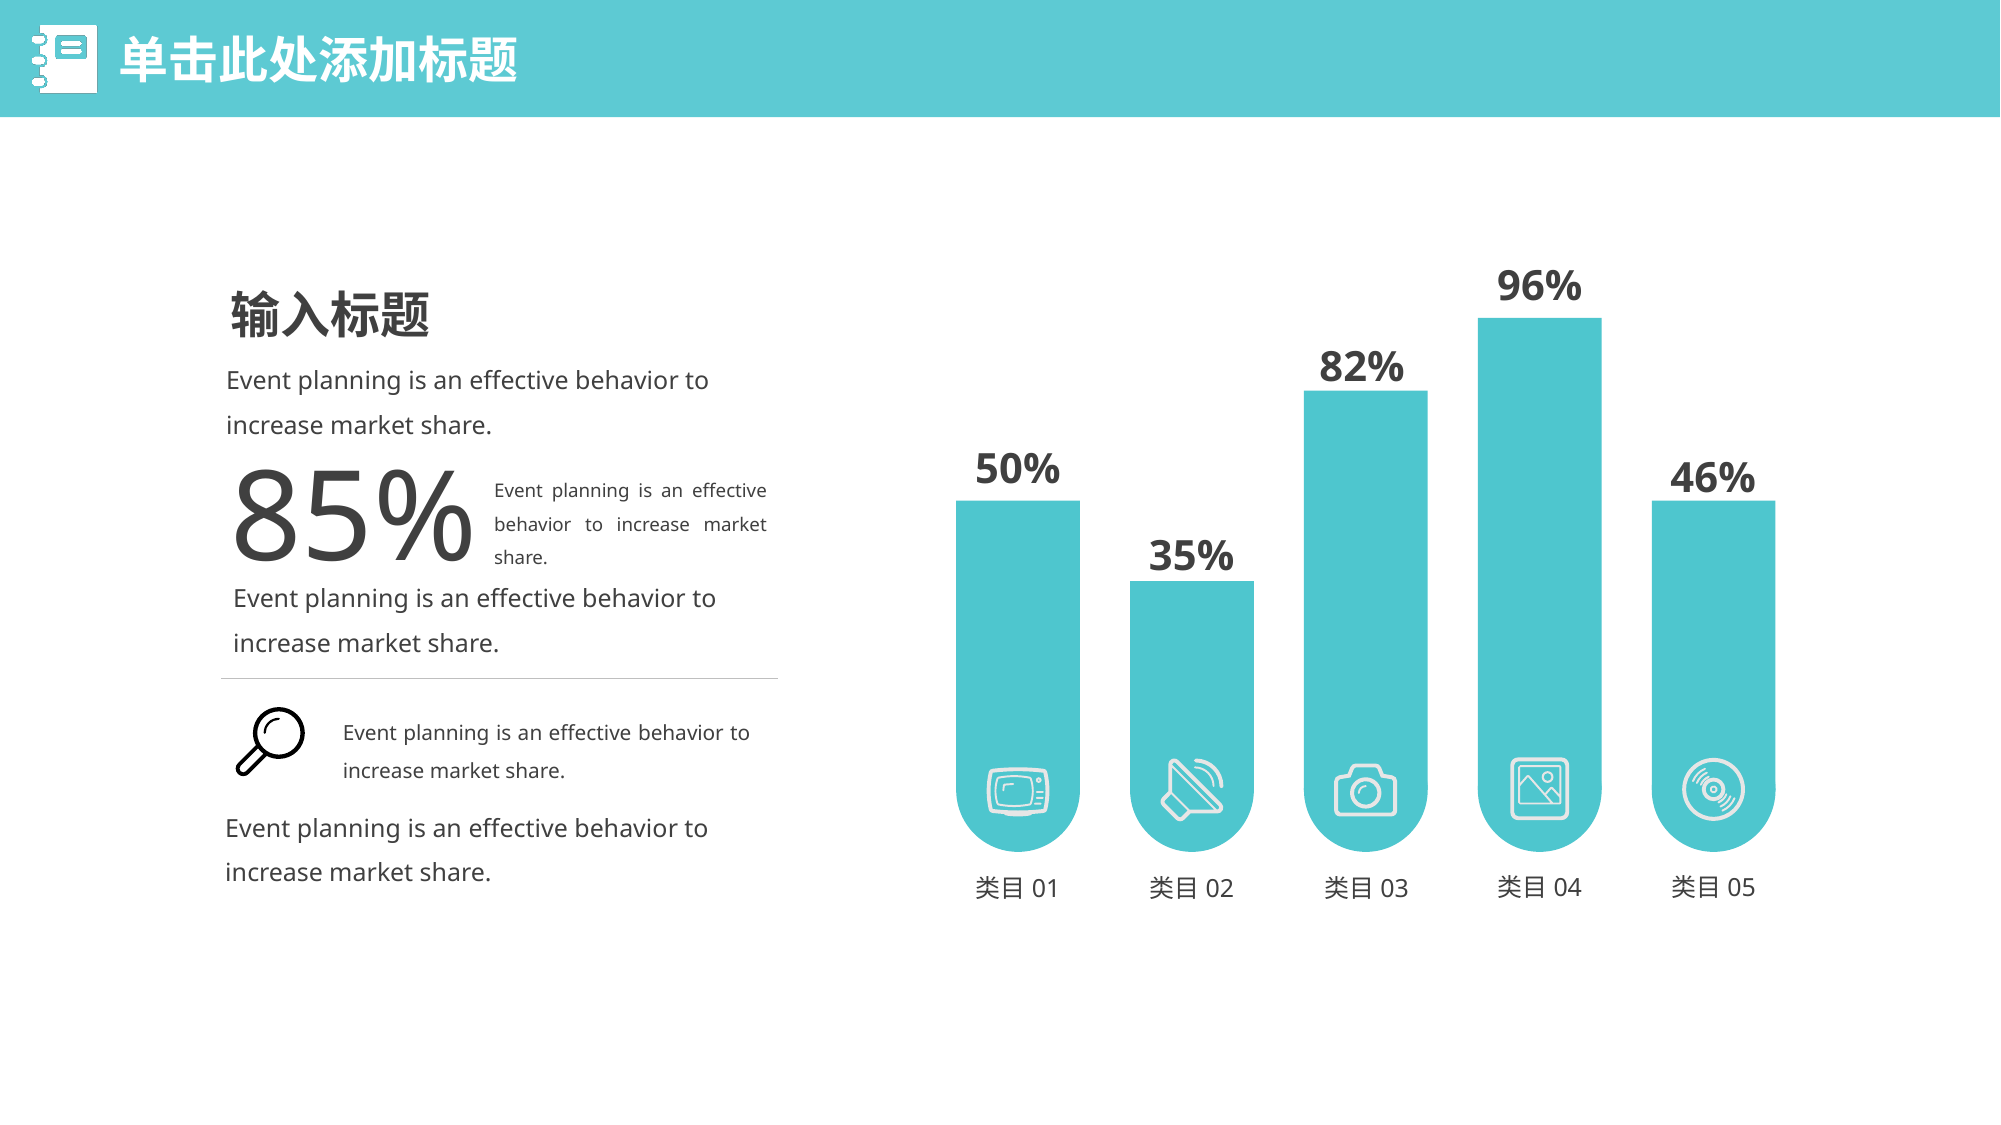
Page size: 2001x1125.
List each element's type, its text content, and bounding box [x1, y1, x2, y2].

text_box 类目04 [1482, 864, 1597, 909]
text_box 50% [960, 434, 1076, 500]
text_box [1476, 727, 1603, 853]
text_box Event planning is an effective behavior to increase market share. [211, 341, 783, 492]
text_box 类目02 [1134, 864, 1249, 910]
text_box 单击此处添加标题 [104, 21, 542, 97]
text_box [955, 500, 1081, 779]
text_box 类目01 [961, 864, 1076, 910]
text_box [1334, 763, 1398, 817]
text_box 类目05 [1656, 864, 1771, 909]
text_box [955, 727, 1081, 853]
text_box 82% [1304, 332, 1420, 398]
text_box 85% [215, 492, 479, 593]
text_box [1129, 580, 1255, 779]
text_box [0, 0, 2000, 118]
text_box [1651, 500, 1777, 781]
text_box 46% [1655, 443, 1771, 509]
text_box Event planning is an effective behavior to increase market share. [210, 789, 782, 940]
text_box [1160, 758, 1224, 822]
text_box 96% [1482, 251, 1598, 316]
picture [27, 20, 104, 98]
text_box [1682, 757, 1745, 821]
text_box 输入标题 [215, 275, 445, 341]
text_box [1477, 317, 1603, 780]
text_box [235, 707, 305, 777]
text_box [1302, 727, 1429, 853]
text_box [1510, 757, 1570, 821]
text_box Event planning is an effective behavior to increase market share. [218, 560, 789, 710]
text_box Event planning is an effective behavior to increase market share. [328, 699, 766, 827]
text_box 类目03 [1309, 864, 1424, 910]
text_box 35% [1134, 520, 1250, 586]
text_box [1303, 390, 1429, 780]
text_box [986, 767, 1050, 817]
text_box [1129, 727, 1255, 853]
text_box Event planning is an effective behavior to increase market share. [479, 460, 782, 610]
text_box [1650, 727, 1777, 853]
